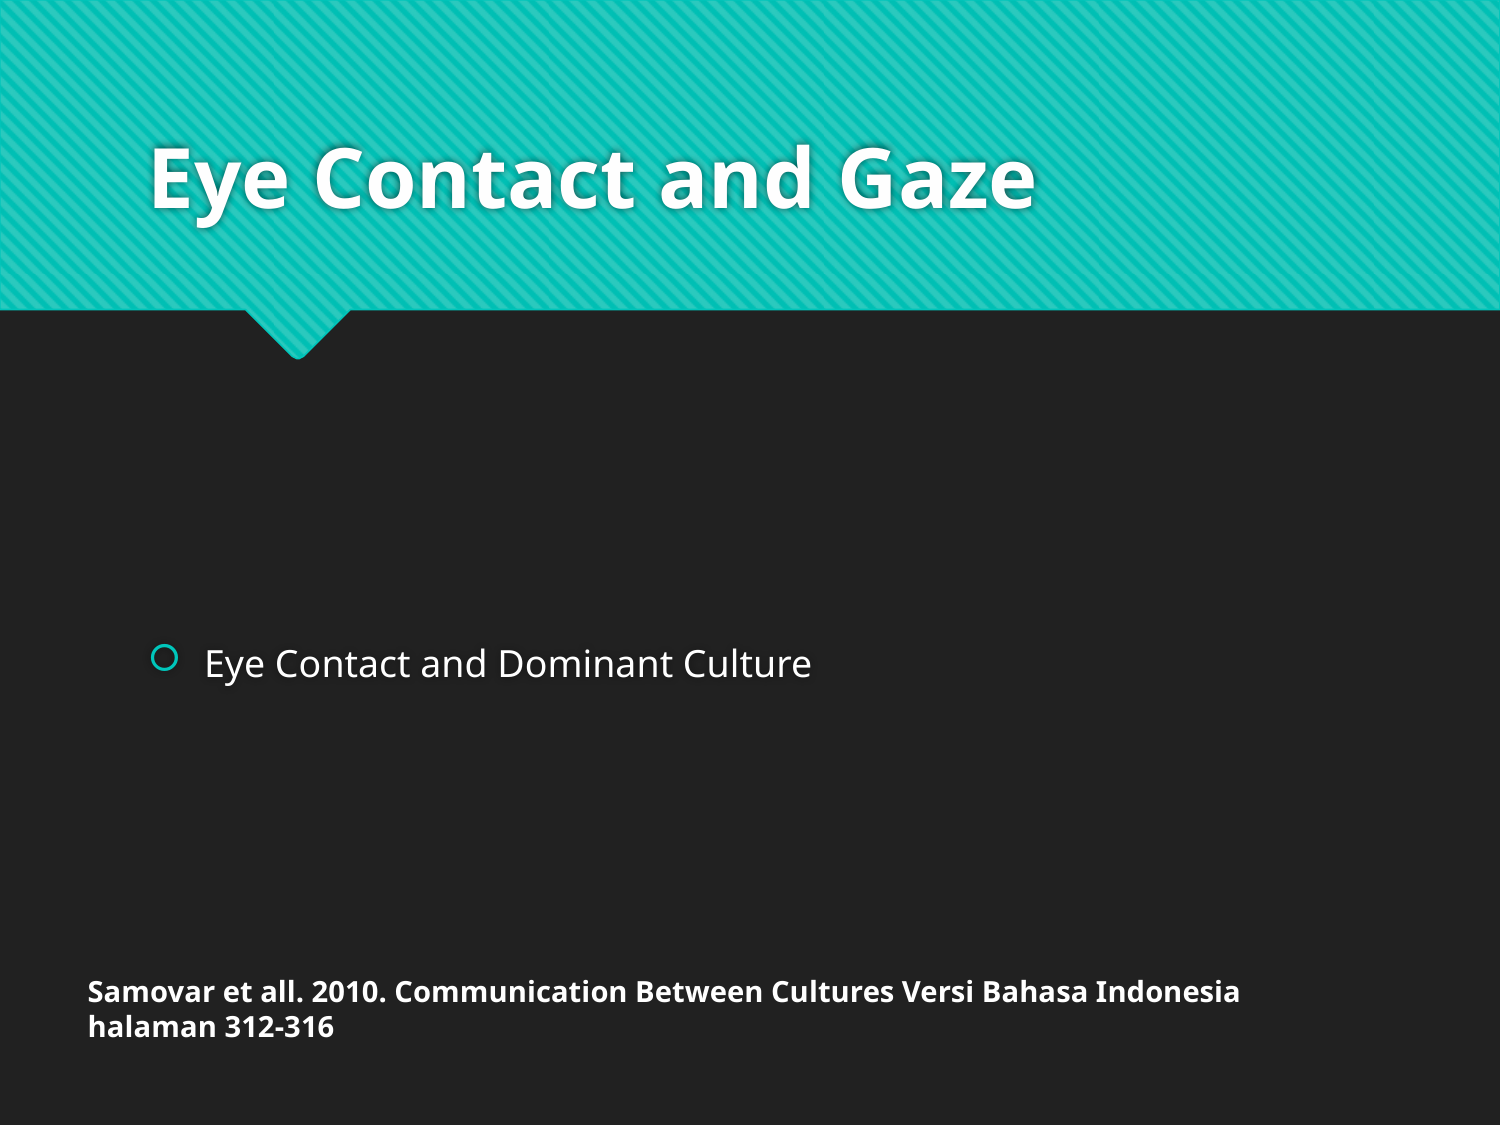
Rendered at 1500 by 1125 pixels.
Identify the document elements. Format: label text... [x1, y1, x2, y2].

footer Samovar et all. 2010. Communication Between Cultures Versi Bahasa Indonesia halaman 312-316 [72, 991, 1438, 1051]
list Eye Contact and Dominant Culture [132, 364, 1368, 962]
title Eye Contact and Gaze [132, 73, 1368, 233]
